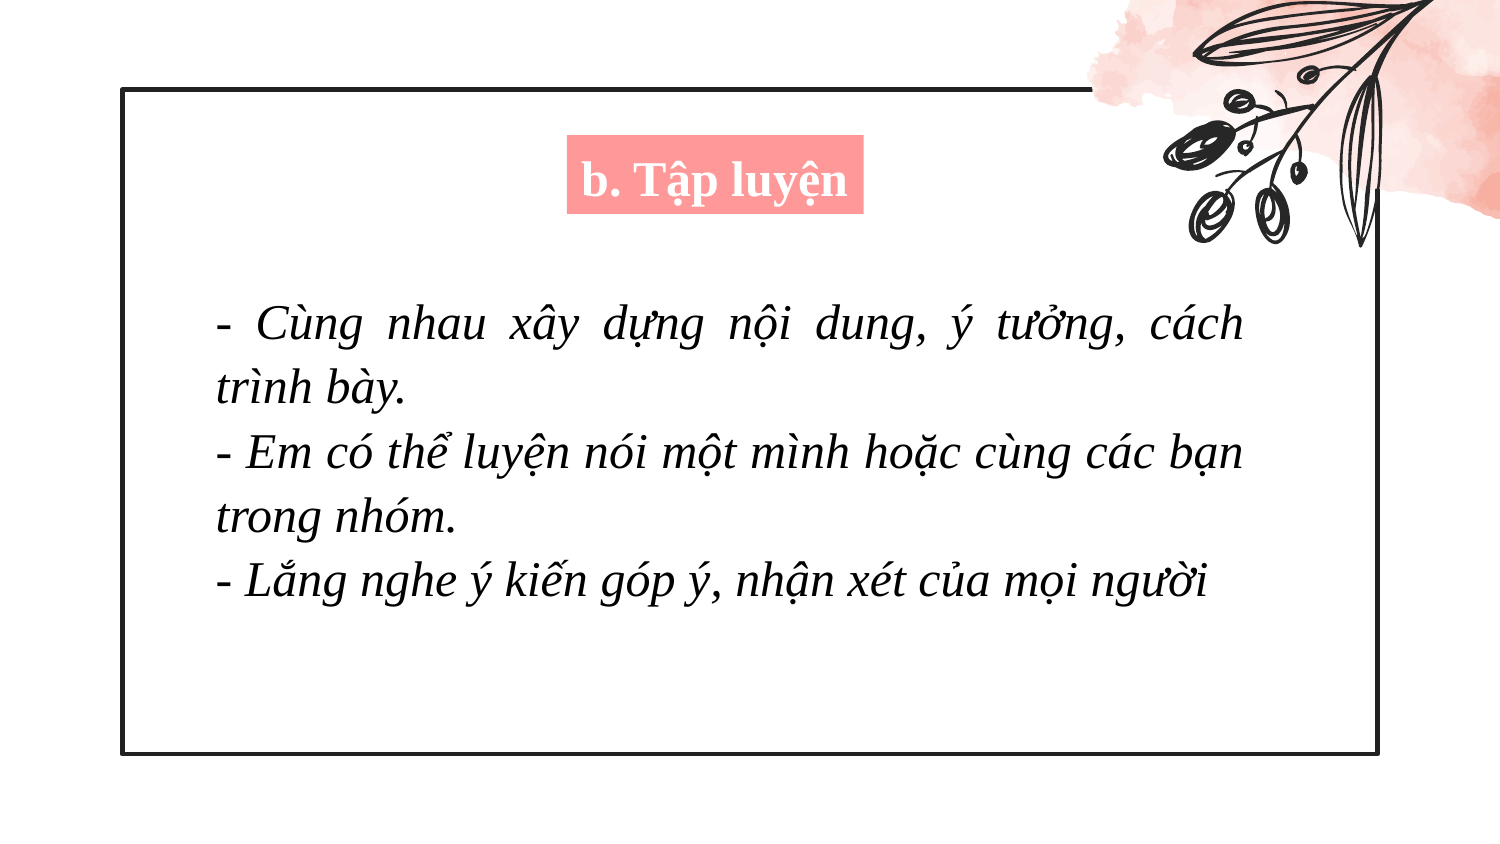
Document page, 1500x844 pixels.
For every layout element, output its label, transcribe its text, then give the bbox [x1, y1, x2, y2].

picture [1049, 0, 1500, 294]
text_box - Cùng nhau xây dựng nội dung, ý tưởng, cách trình bày. - Em có thể luyện nói một mình hoặc cùng các bạn trong nhóm. - Lắng nghe ý kiến góp ý, nhận xét của mọi người [200, 278, 1260, 614]
text_box b. Tập luyện [566, 135, 864, 214]
